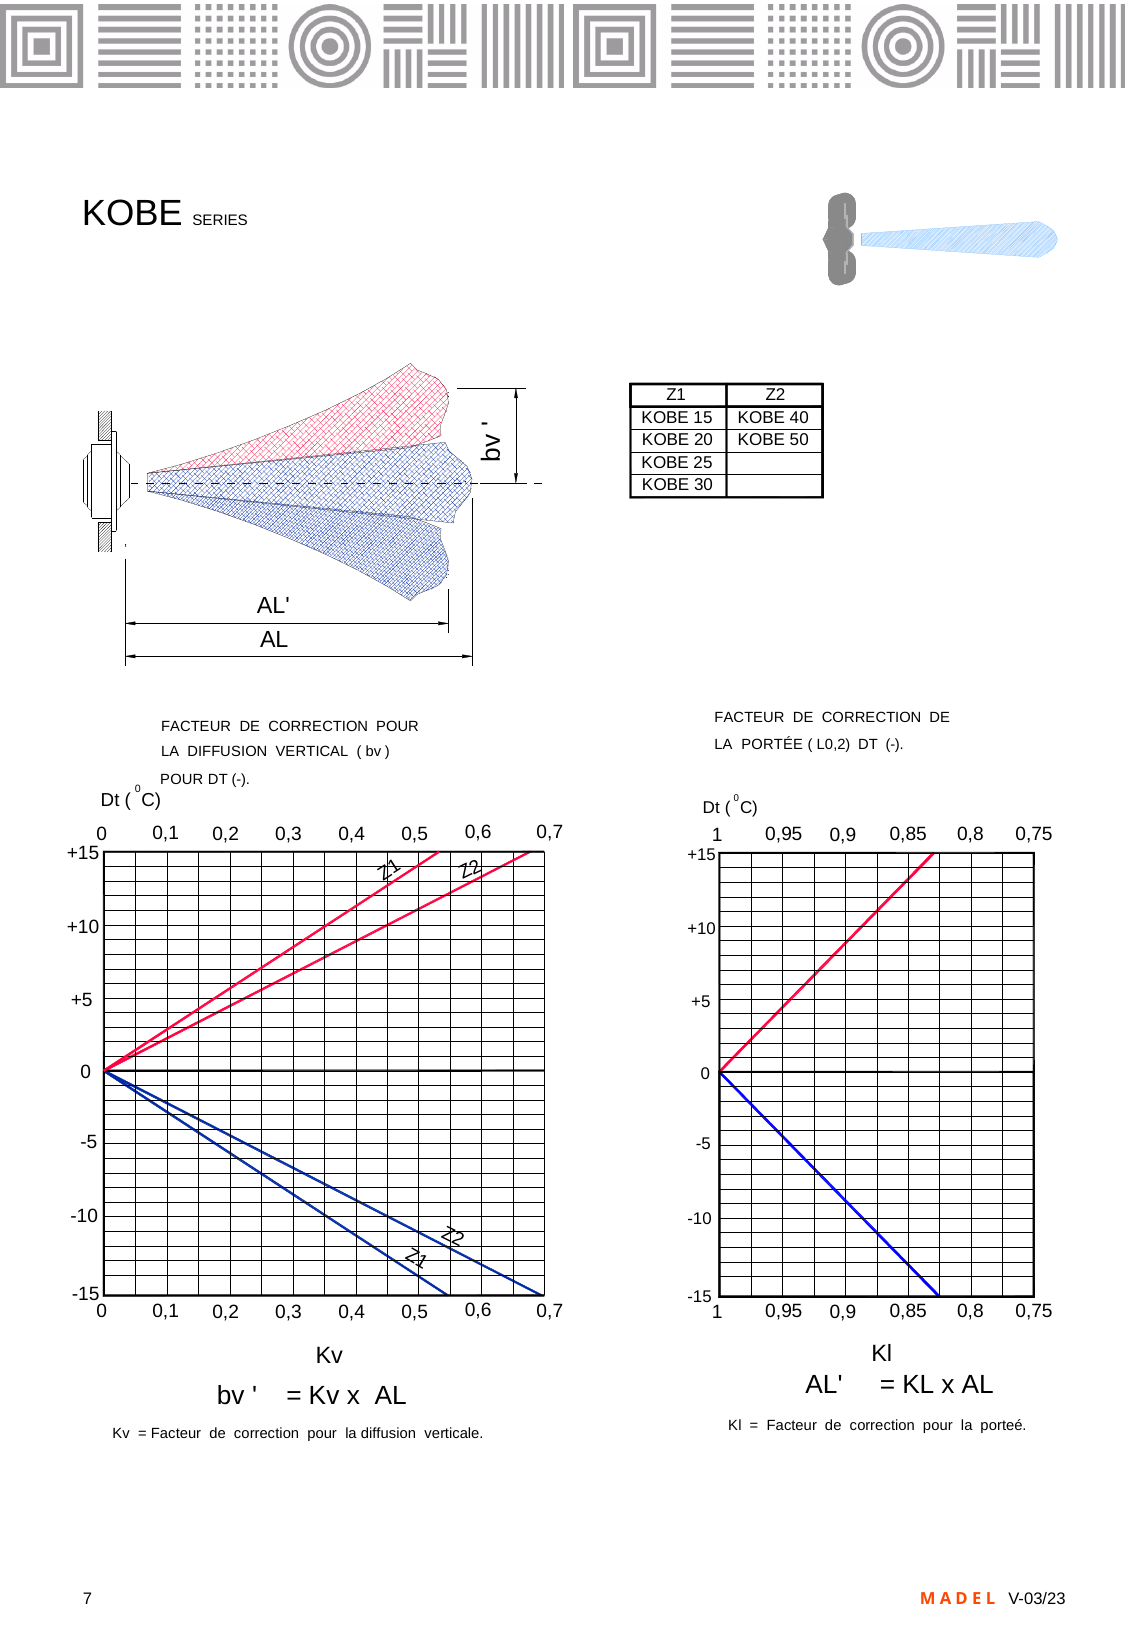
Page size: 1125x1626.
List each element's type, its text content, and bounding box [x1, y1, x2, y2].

text_box 7 [62, 1580, 113, 1615]
picture [18, 138, 1112, 1514]
text_box M A D E L V-03/23 [904, 1580, 1111, 1616]
picture [573, 4, 1125, 88]
picture [0, 4, 565, 88]
